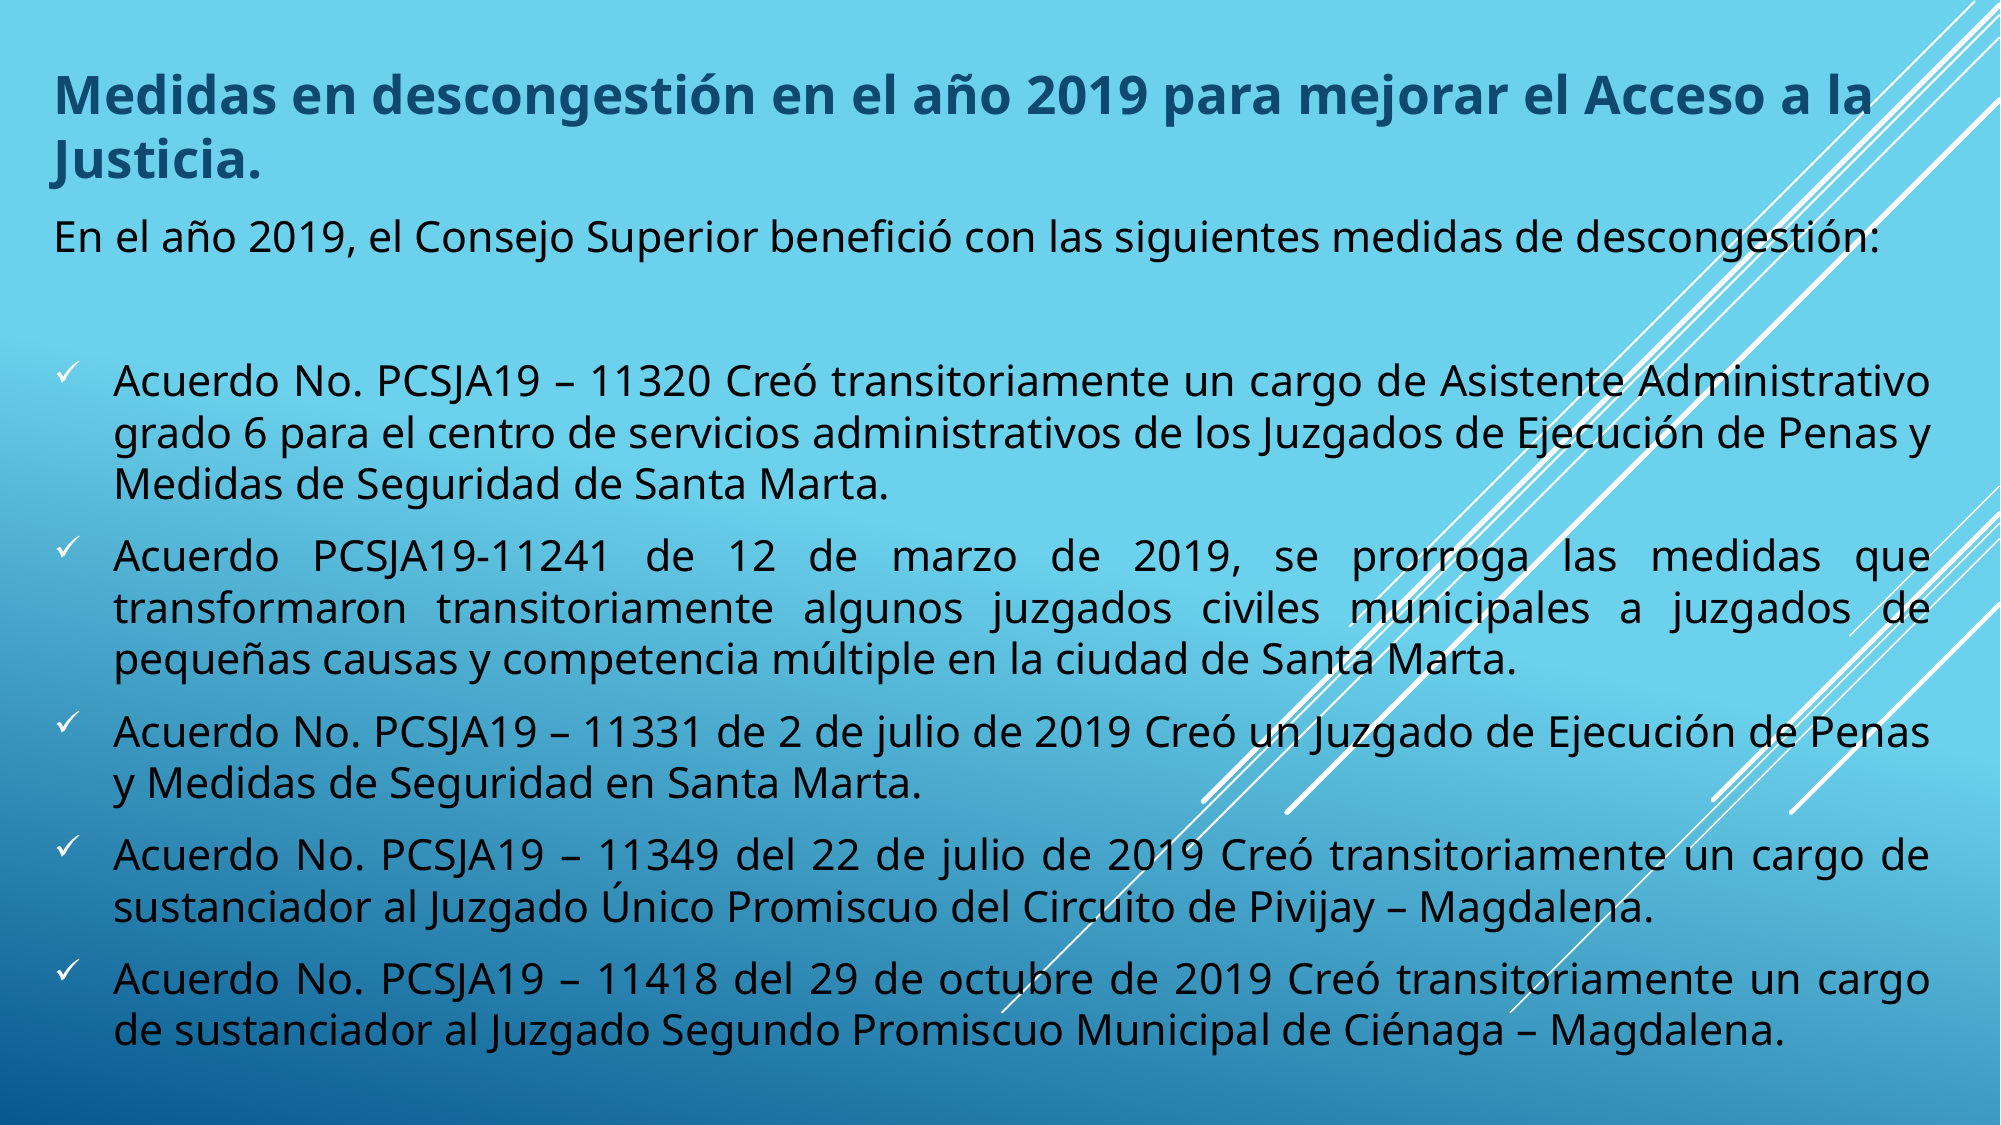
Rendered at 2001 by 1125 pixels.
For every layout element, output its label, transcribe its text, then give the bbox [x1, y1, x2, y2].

subtitle Medidas en descongestión en el año 2019 para mejorar el Acceso a la Justicia. En el año 2019, el Consejo Superior benefició con las siguientes medidas de descongestión: Acuerdo No. PCSJA19 – 11320 Creó transitoriamente un cargo de Asistente Administrativo grado 6 para el centro de servicios administrativos de los Juzgados de Ejecución de Penas y Medidas de Seguridad de Santa Marta. Acuerdo PCSJA19-11241 de 12 de marzo de 2019, se prorroga las medidas que transformaron transitoriamente algunos juzgados civiles municipales a juzgados de pequeñas causas y competencia múltiple en la ciudad de Santa Marta. Acuerdo No. PCSJA19 – 11331 de 2 de julio de 2019 Creó un Juzgado de Ejecución de Penas y Medidas de Seguridad en Santa Marta. Acuerdo No. PCSJA19 – 11349 del 22 de julio de 2019 Creó transitoriamente un cargo de sustanciador al Juzgado Único Promiscuo del Circuito de Pivijay – Magdalena. Acuerdo No. PCSJA19 – 11418 del 29 de octubre de 2019 Creó transitoriamente un cargo de sustanciador al Juzgado Segundo Promiscuo Municipal de Ciénaga – Magdalena. [38, 53, 1947, 1071]
